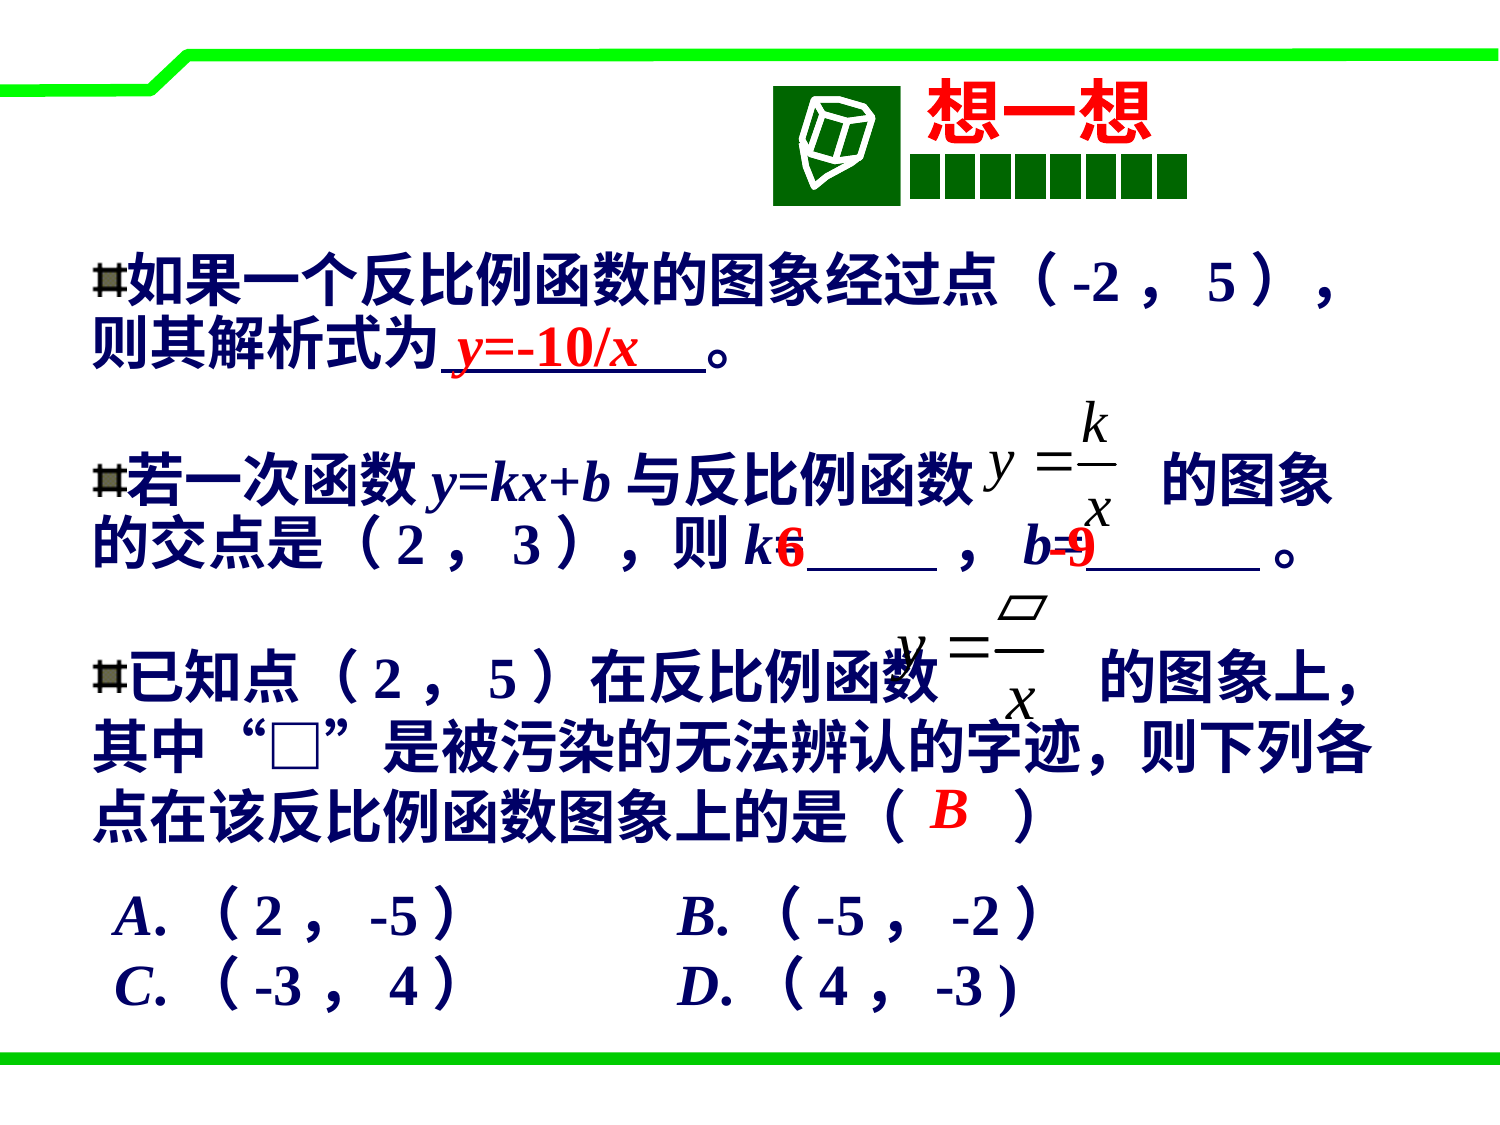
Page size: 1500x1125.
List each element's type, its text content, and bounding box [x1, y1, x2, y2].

text_box y=-10/x [442, 300, 774, 383]
text_box 如果一个反比例函数的图象经过点（-2，5），则其解析式为 。 [76, 243, 1365, 384]
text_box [76, 385, 1377, 561]
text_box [773, 73, 1196, 209]
picture [91, 261, 127, 297]
text_box A.（2，-5） B.（-5，-2） C.（-3，4） D.（4，-3 ) [100, 869, 1164, 1025]
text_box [76, 562, 1389, 859]
